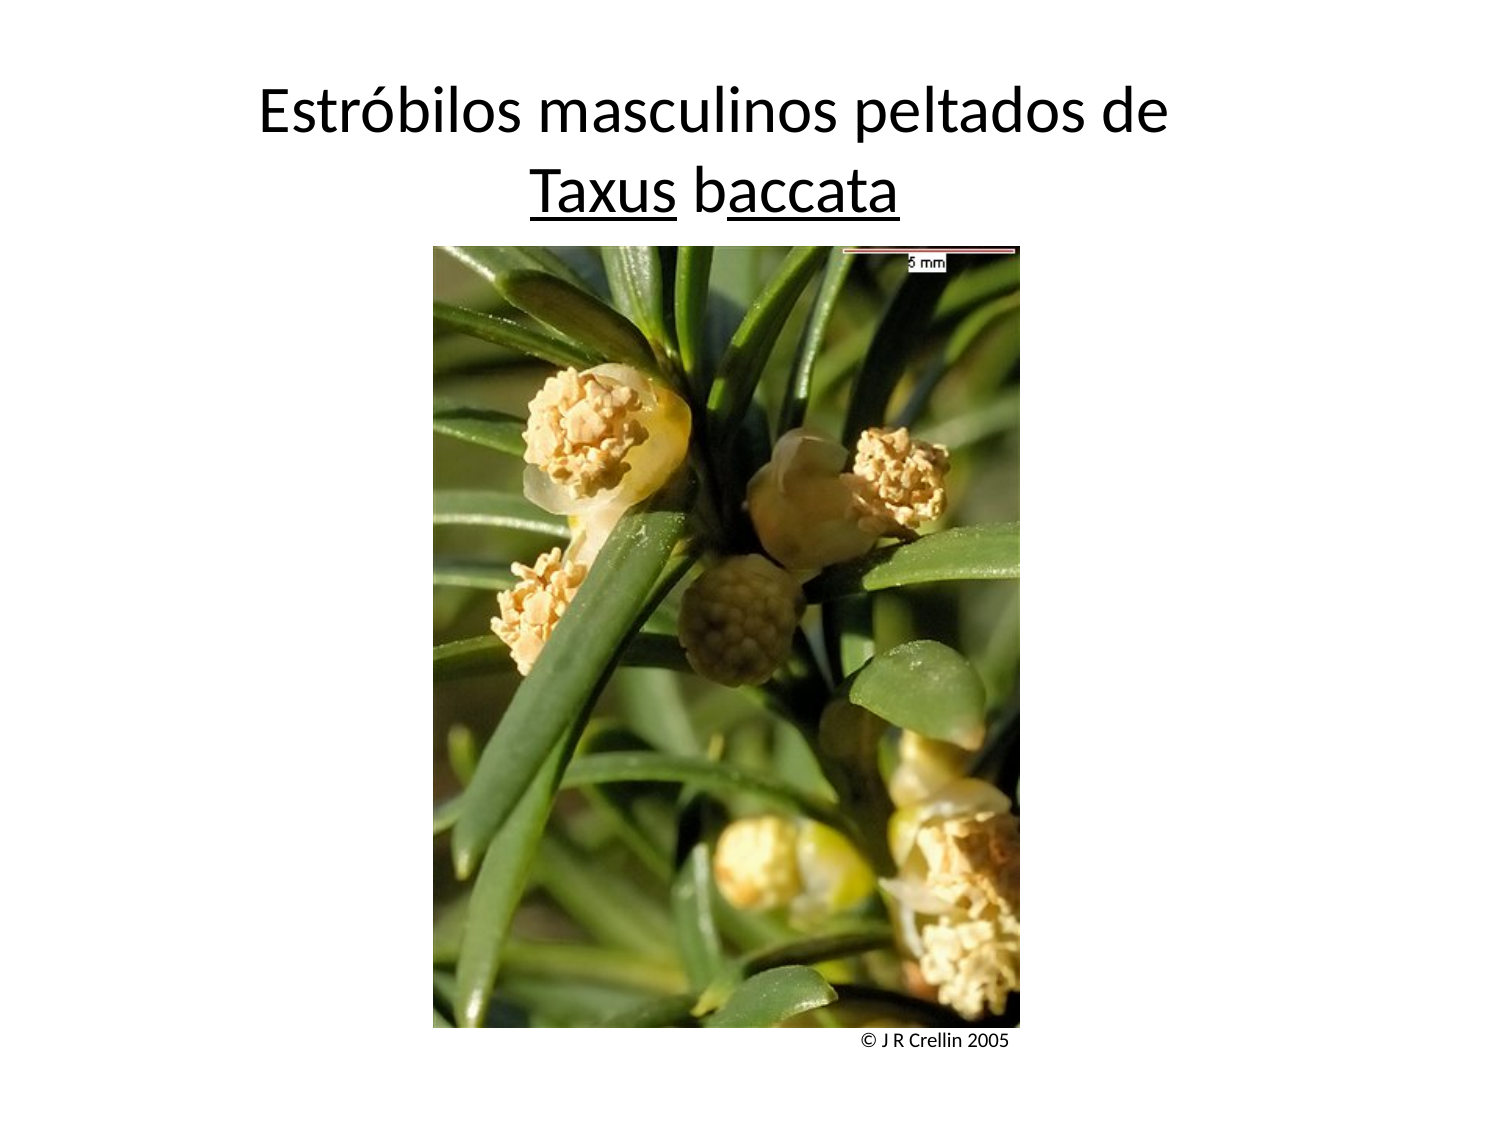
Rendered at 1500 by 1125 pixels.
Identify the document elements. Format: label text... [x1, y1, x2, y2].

text_box Estróbilos masculinos peltados de Taxus baccata [117, 58, 1313, 234]
text_box © J R Crellin 2005 [845, 1024, 1025, 1060]
picture [433, 245, 1020, 1028]
